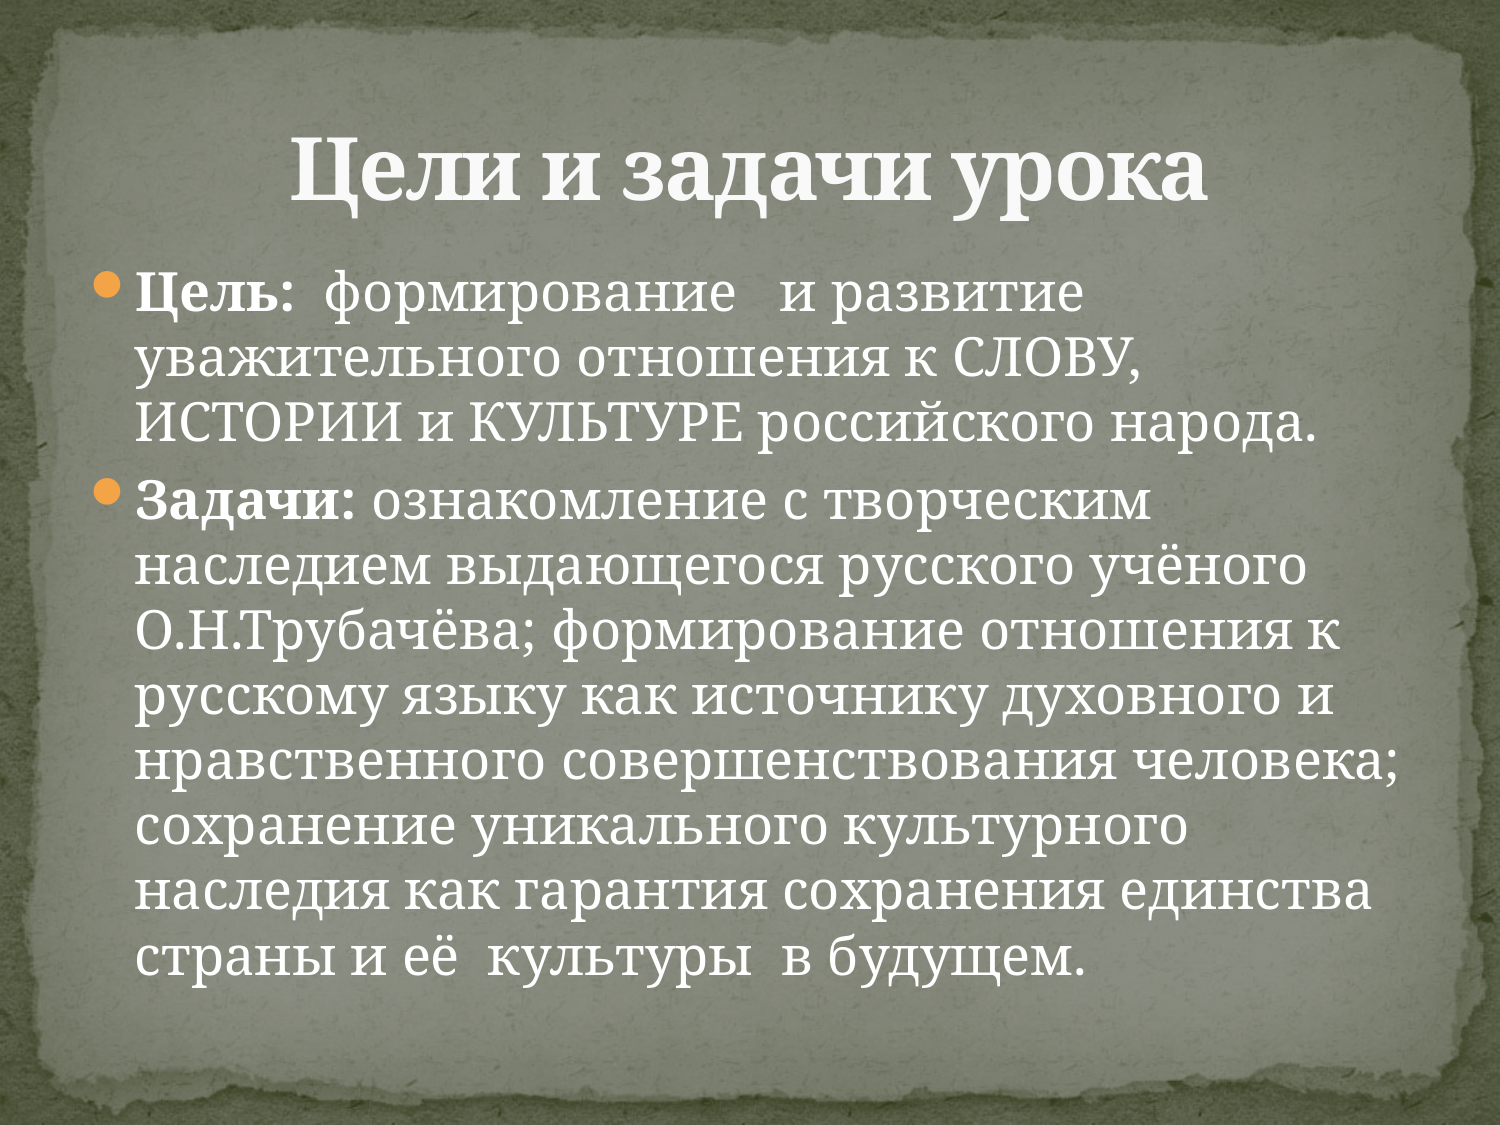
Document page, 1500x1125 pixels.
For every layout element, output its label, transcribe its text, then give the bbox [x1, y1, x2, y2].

list Цель: формирование и развитие уважительного отношения к СЛОВУ, ИСТОРИИ и КУЛЬТУРЕ российского народа. Задачи: ознакомление с творческим наследием выдающегося русского учёного О.Н.Трубачёва; формирование отношения к русскому языку как источнику духовного и нравственного совершенствования человека; сохранение уникального культурного наследия как гарантия сохранения единства страны и её культуры в будущем. [75, 249, 1425, 1000]
title Цели и задачи урока [74, 24, 1425, 225]
